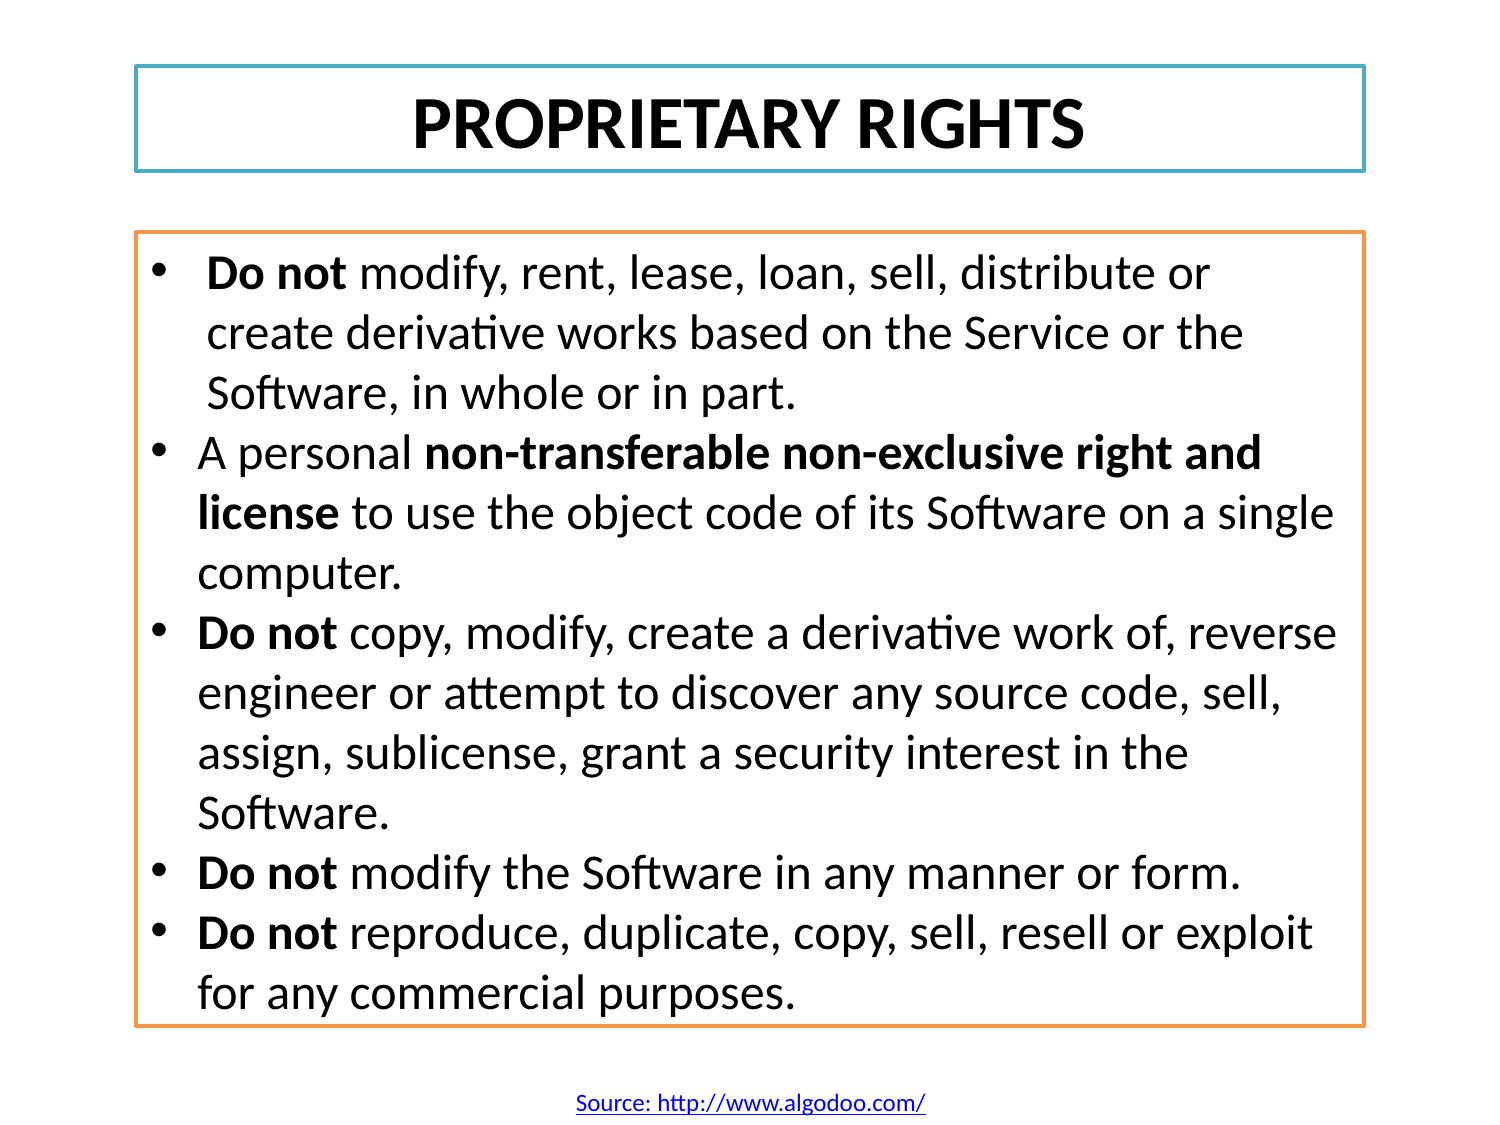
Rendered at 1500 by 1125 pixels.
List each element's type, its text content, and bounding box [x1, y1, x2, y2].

text_box Source: http://www.algodoo.com/ [561, 1079, 947, 1125]
text_box PROPRIETARY RIGHTS [134, 64, 1366, 173]
text_box Do not modify, rent, lease, loan, sell, distribute or create derivative works based on the Service or the Software, in whole or in part. A personal non-transferable non-exclusive right and license to use the object code of its Software on a single computer. Do not copy, modify, create a derivative work of, reverse engineer or attempt to discover any source code, sell, assign, sublicense, grant a security interest in the Software. Do not modify the Software in any manner or form. Do not reproduce, duplicate, copy, sell, resell or exploit for any commercial purposes. [134, 230, 1366, 1028]
